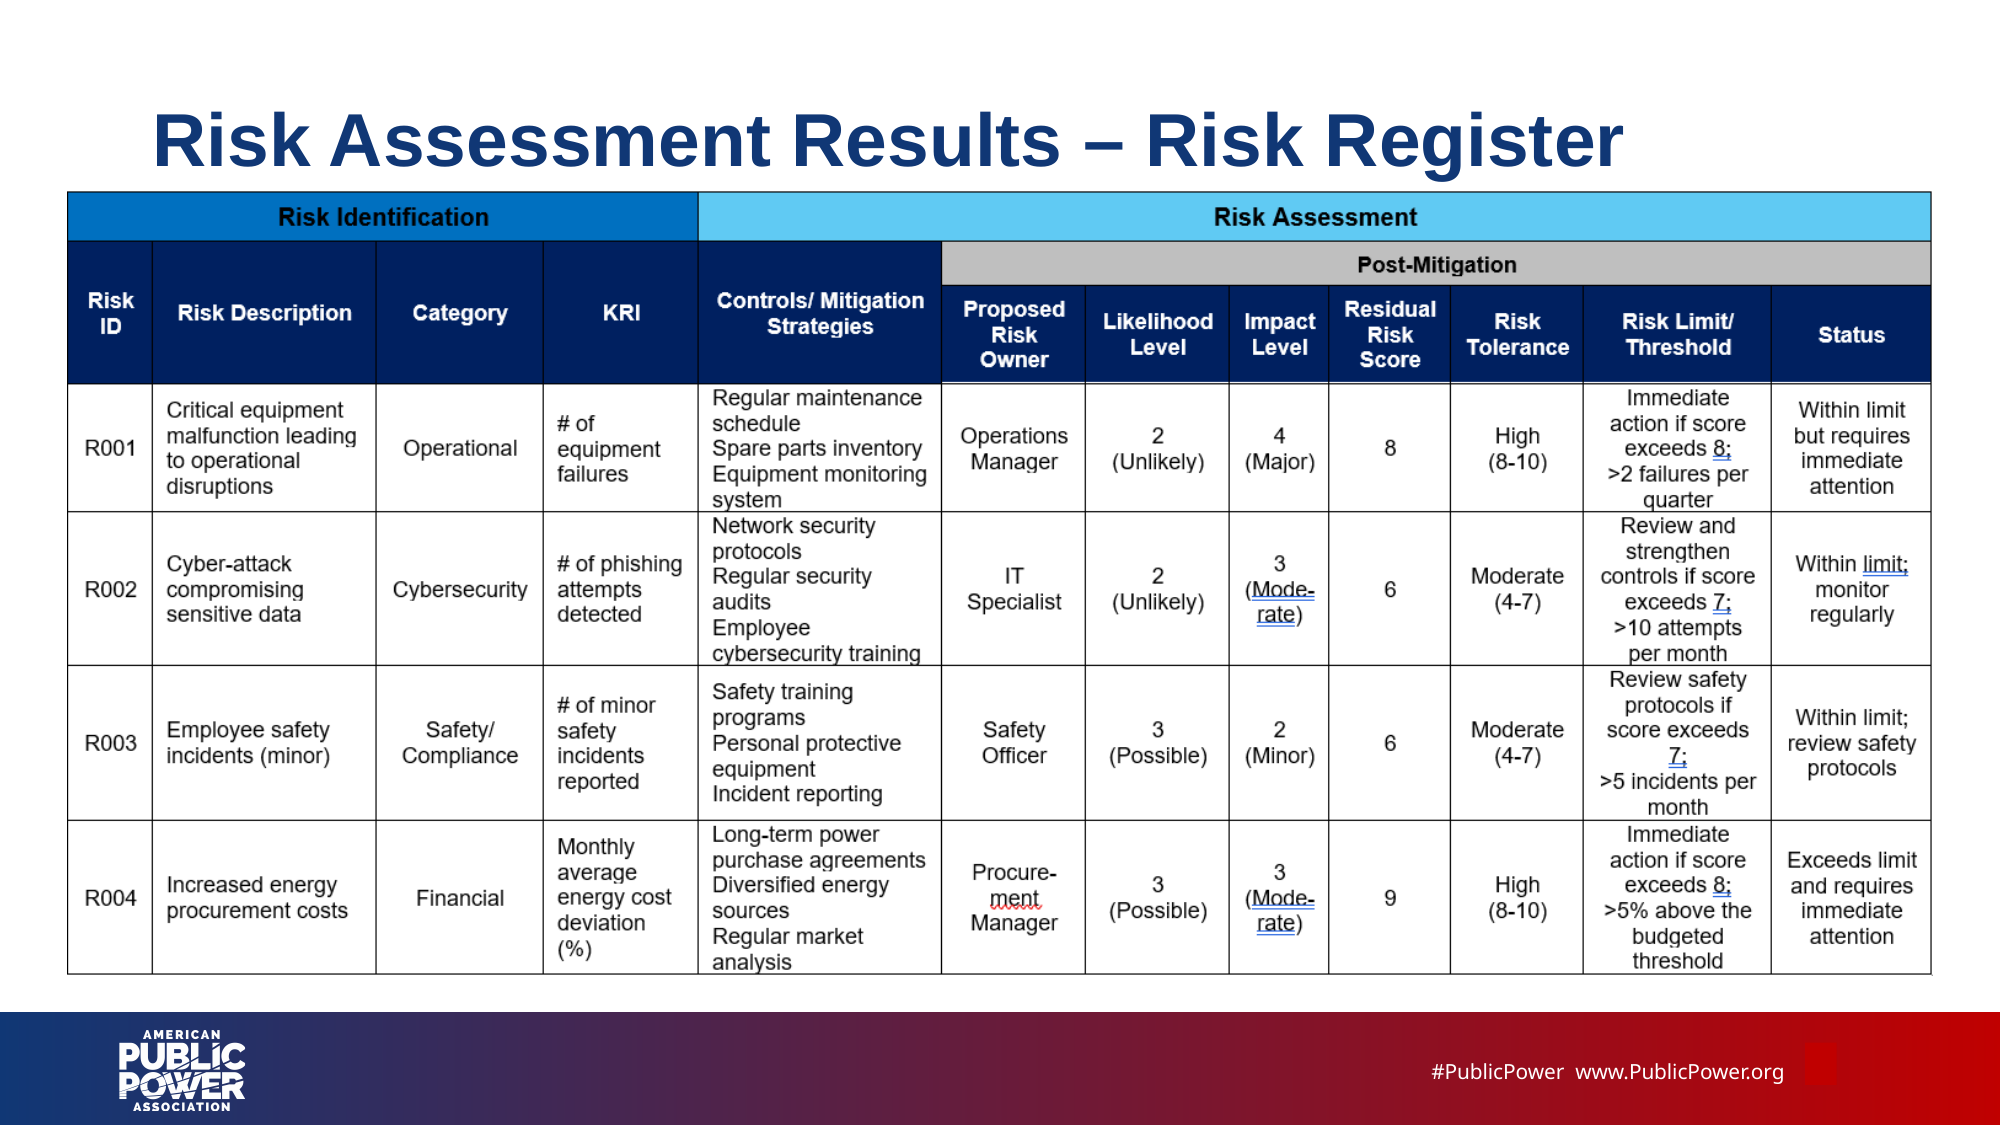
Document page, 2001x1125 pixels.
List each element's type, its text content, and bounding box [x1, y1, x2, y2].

picture [67, 189, 1933, 976]
picture [119, 1030, 246, 1111]
title Risk Assessment Results – Risk Register [137, 59, 1863, 189]
